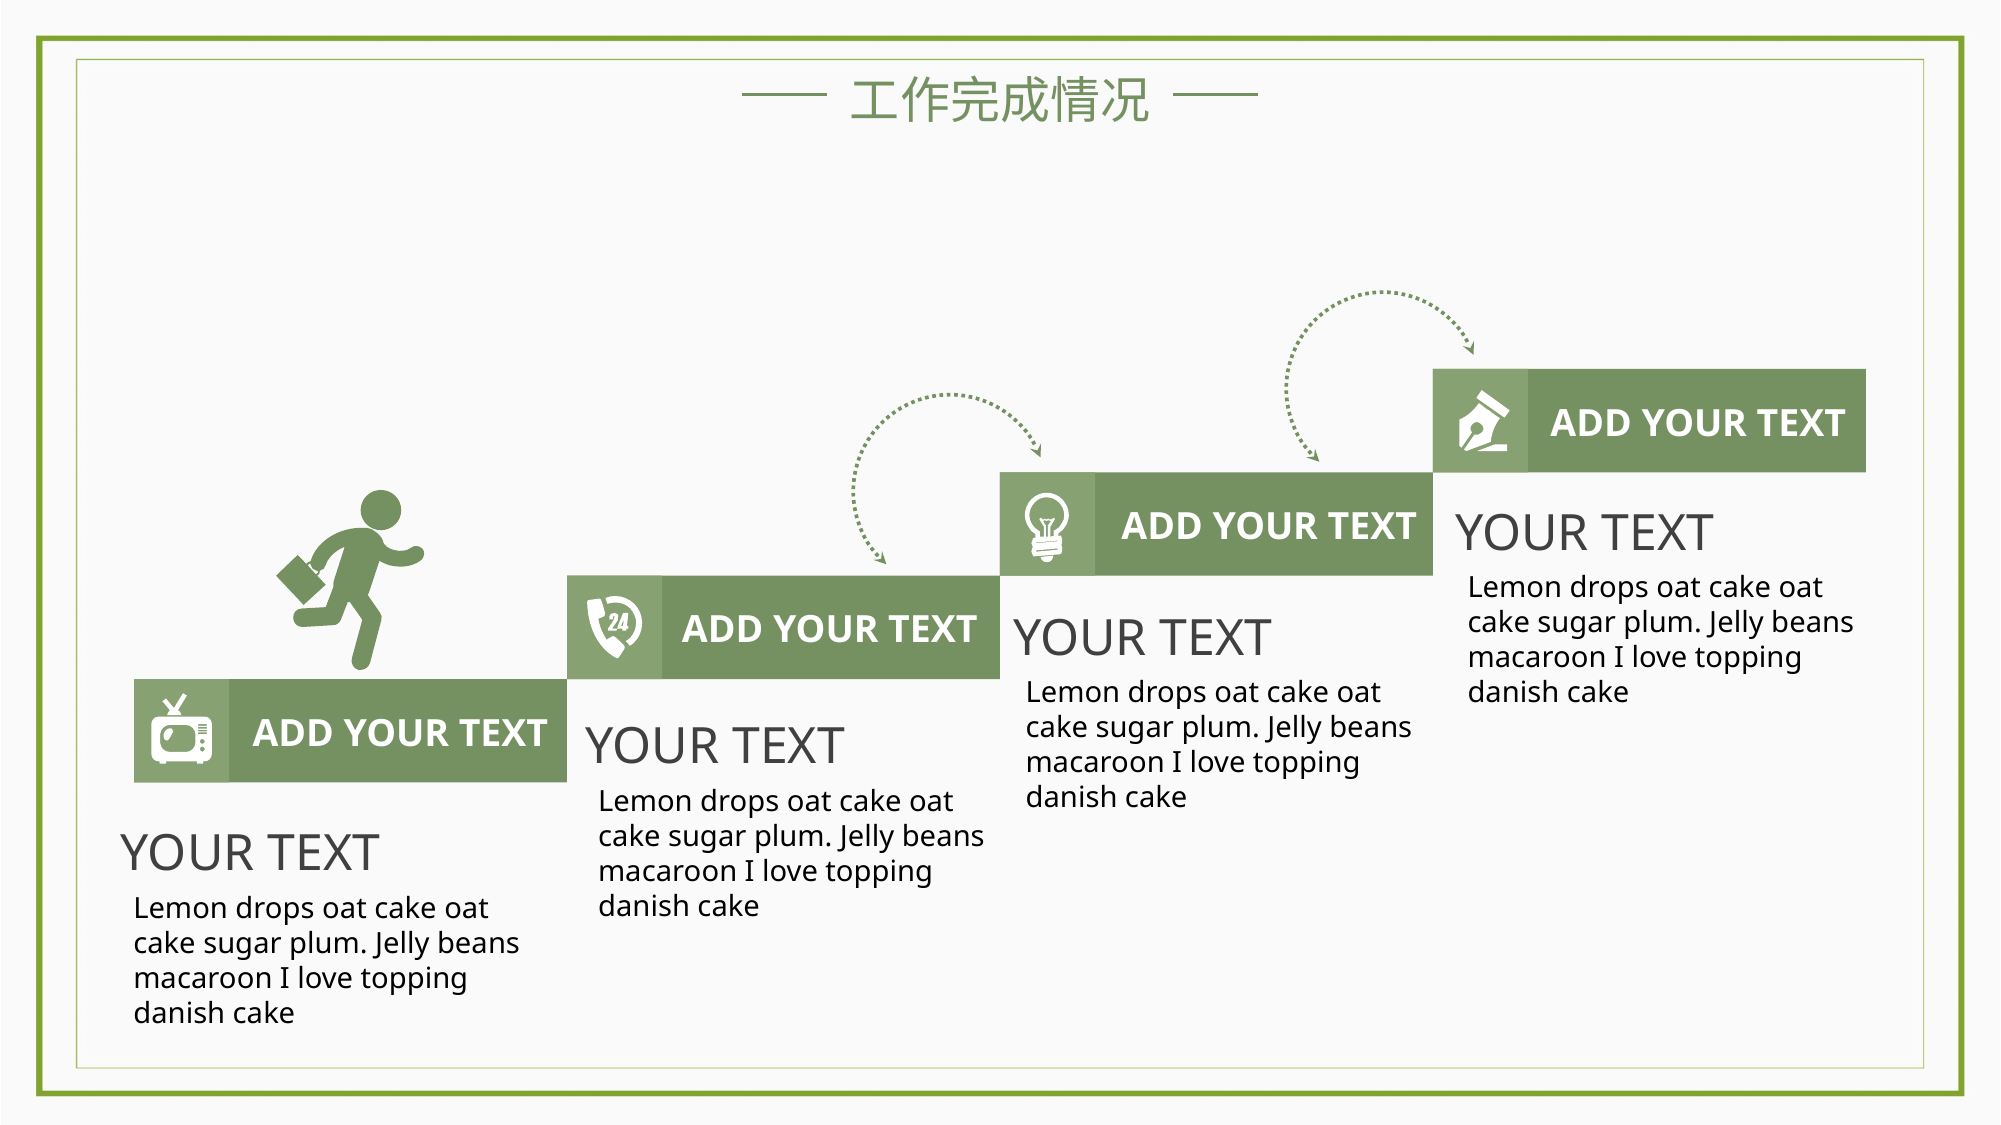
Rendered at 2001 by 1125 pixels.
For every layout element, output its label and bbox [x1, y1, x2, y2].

text_box [1440, 492, 1859, 716]
text_box [998, 598, 1417, 821]
text_box [134, 292, 1866, 783]
text_box [106, 813, 525, 1037]
text_box [570, 706, 990, 930]
picture [3, 0, 2000, 1125]
